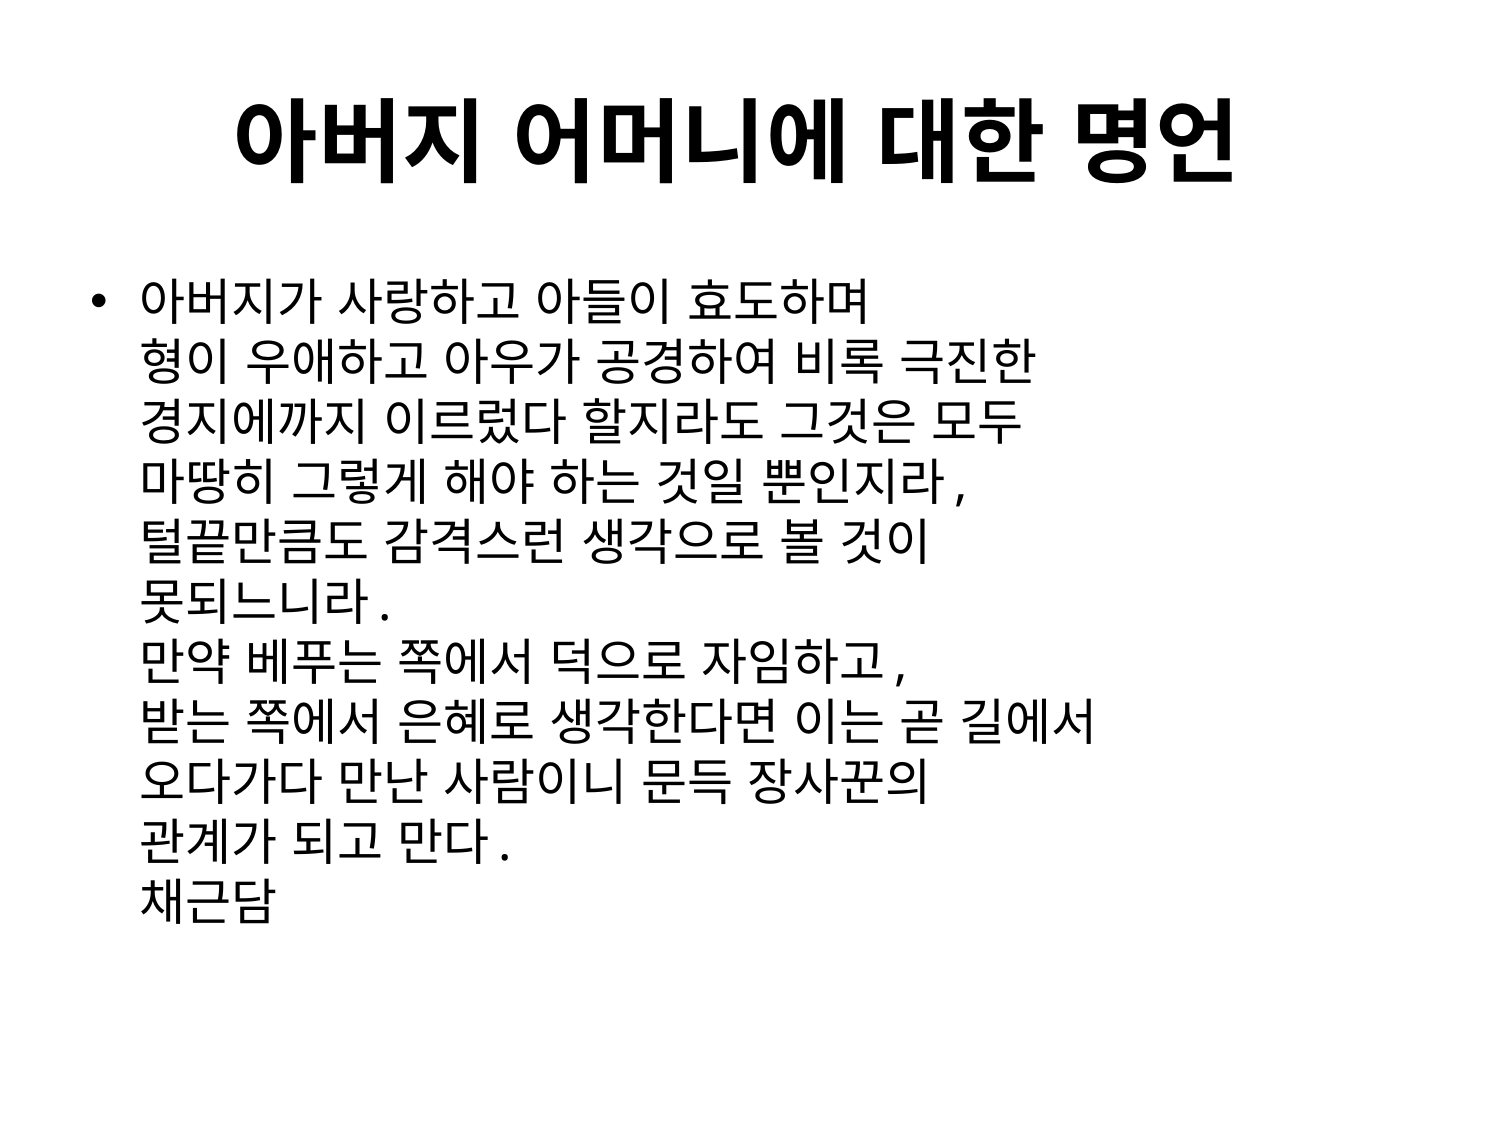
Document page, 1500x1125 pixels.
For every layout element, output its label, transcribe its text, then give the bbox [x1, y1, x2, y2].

title 아버지 어머니에 대한 명언 [75, 45, 1425, 233]
list 아버지가 사랑하고 아들이 효도하며 형이 우애하고 아우가 공경하여 비록 극진한 경지에까지 이르렀다 할지라도 그것은 모두 마땅히 그렇게 해야 하는 것일 뿐인지라, 털끝만큼도 감격스런 생각으로 볼 것이 못되느니라. 만약 베푸는 쪽에서 덕으로 자임하고, 받는 쪽에서 은혜로 생각한다면 이는 곧 길에서 오다가다 만난 사람이니 문득 장사꾼의 관계가 되고 만다. 채근담 [75, 262, 1425, 1005]
